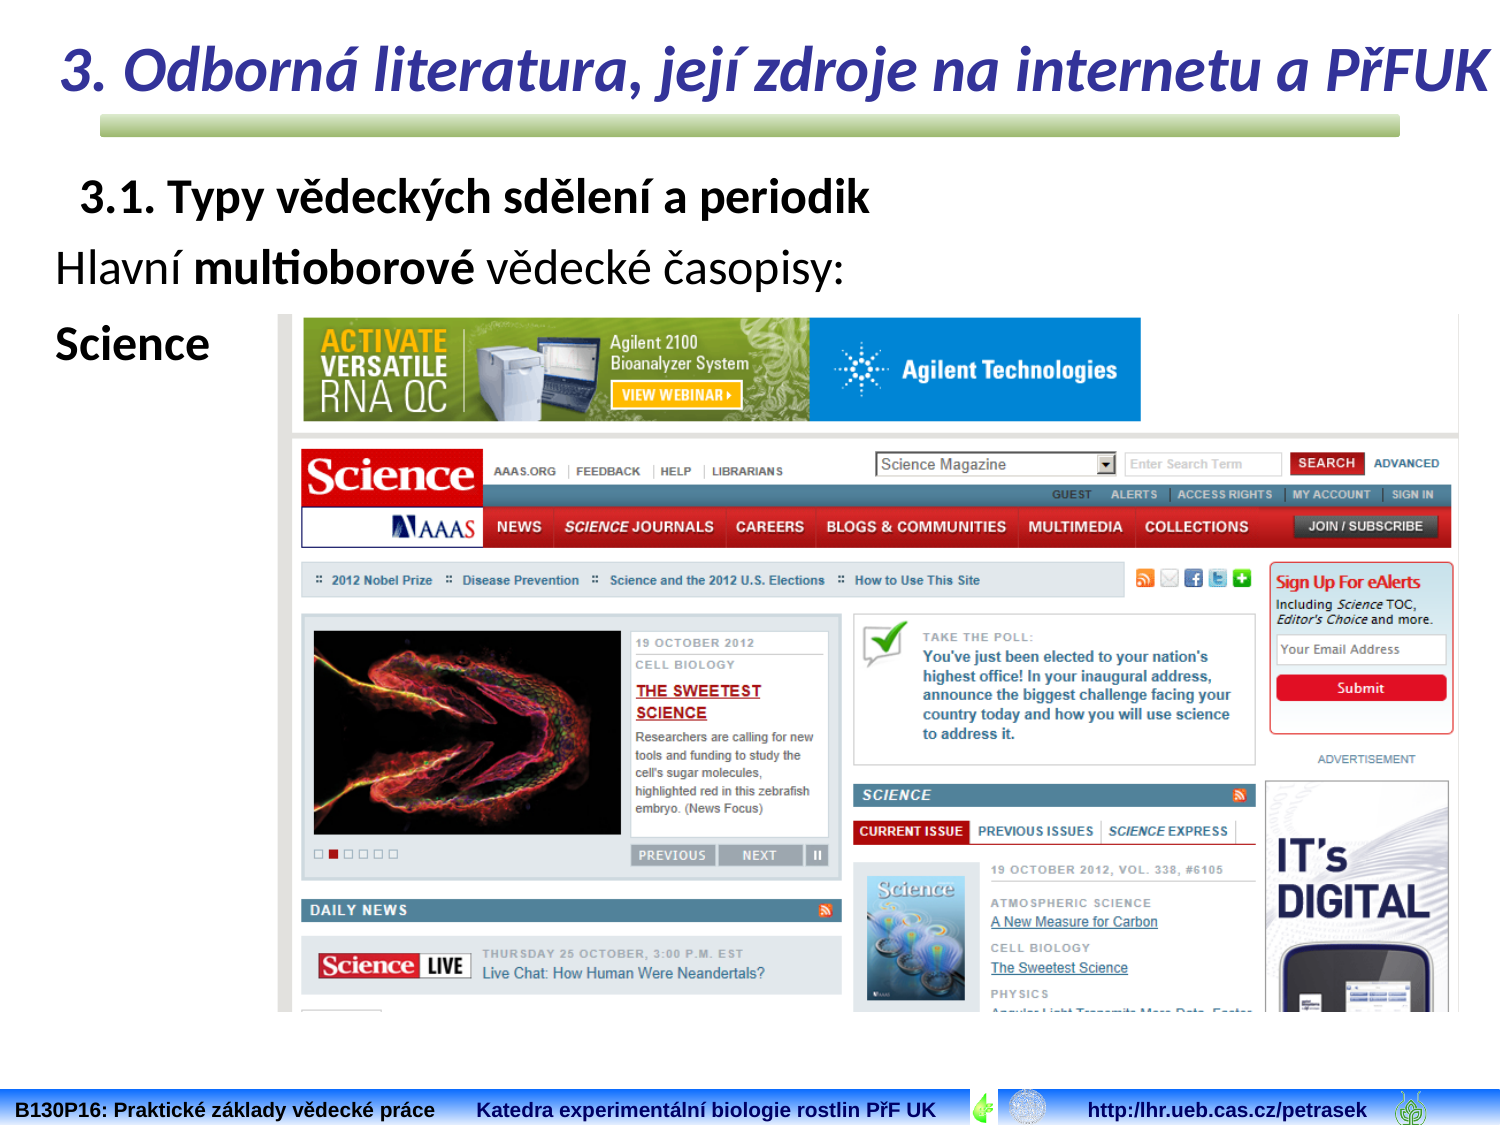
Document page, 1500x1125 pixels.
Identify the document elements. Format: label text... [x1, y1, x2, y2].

picture [277, 314, 1460, 1012]
text_box Hlavní multioborové vědecké časopisy: [41, 226, 1341, 302]
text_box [0, 1088, 1500, 1125]
text_box [98, 111, 1402, 140]
text_box 3.1. Typy vědeckých sdělení a periodik [64, 155, 1305, 226]
text_box Science [41, 302, 254, 378]
text_box 3. Odborná literatura, její zdroje na internetu a PřFUK [44, 18, 1500, 112]
